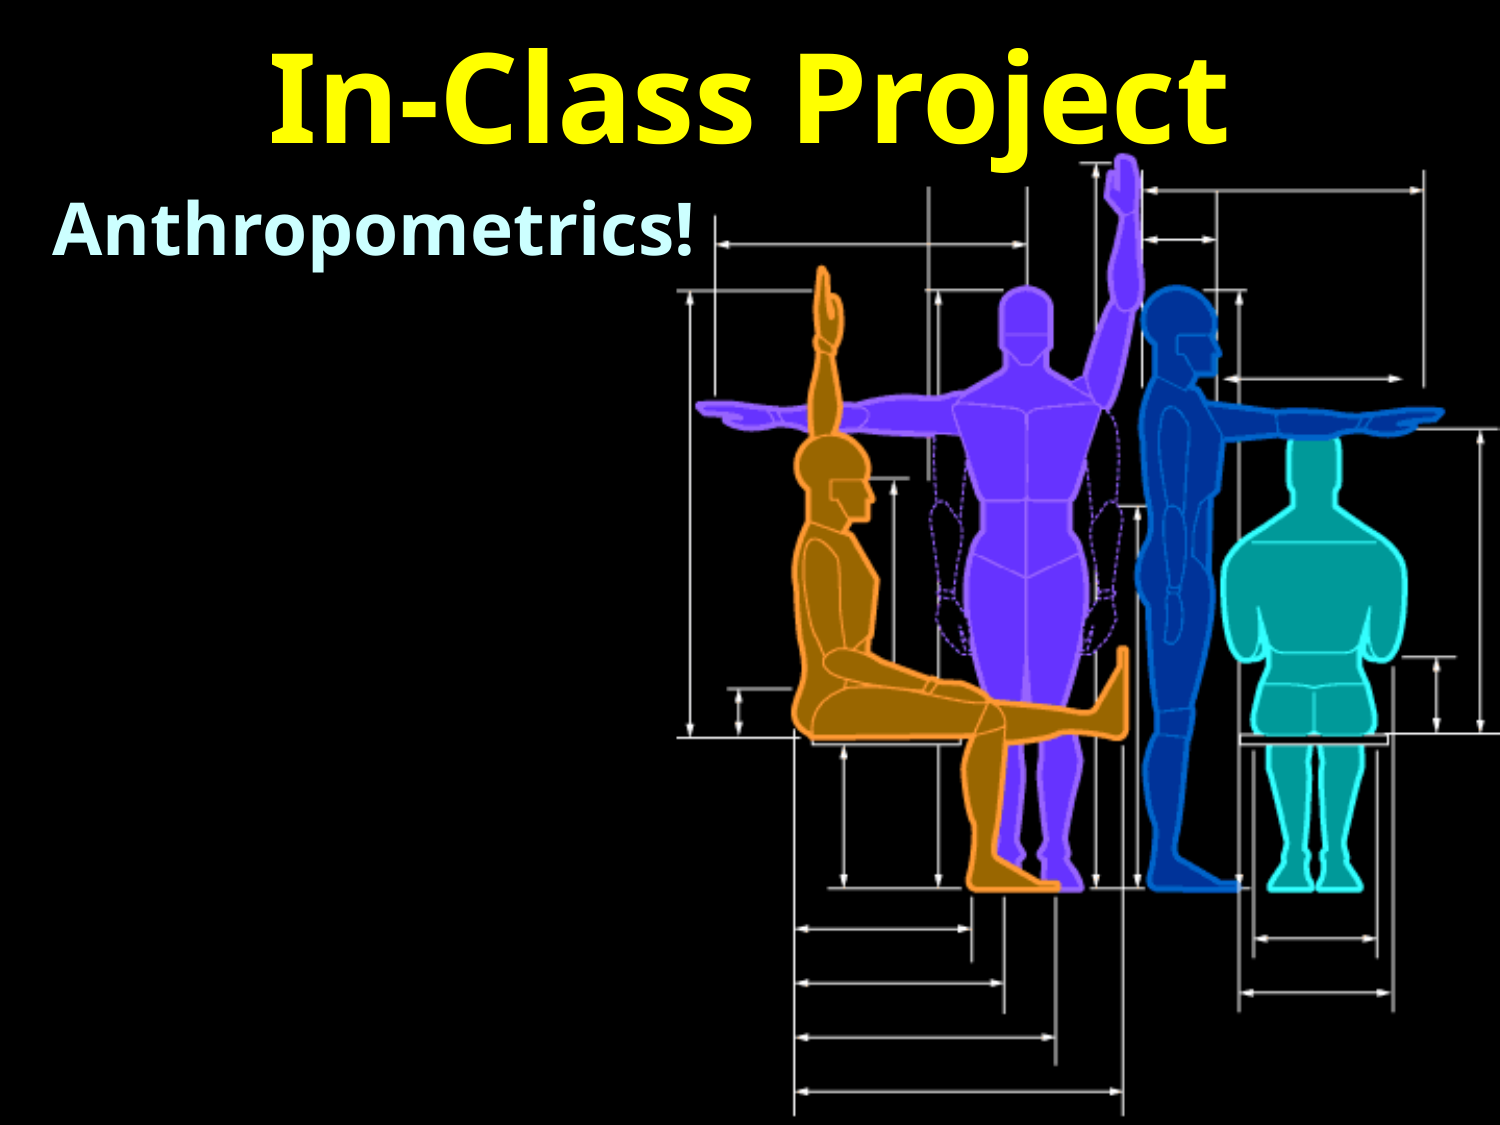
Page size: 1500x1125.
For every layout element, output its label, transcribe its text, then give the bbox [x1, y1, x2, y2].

picture [674, 135, 1500, 1125]
list Anthropometrics! [37, 174, 669, 1100]
title In-Class Project [0, 0, 1500, 188]
